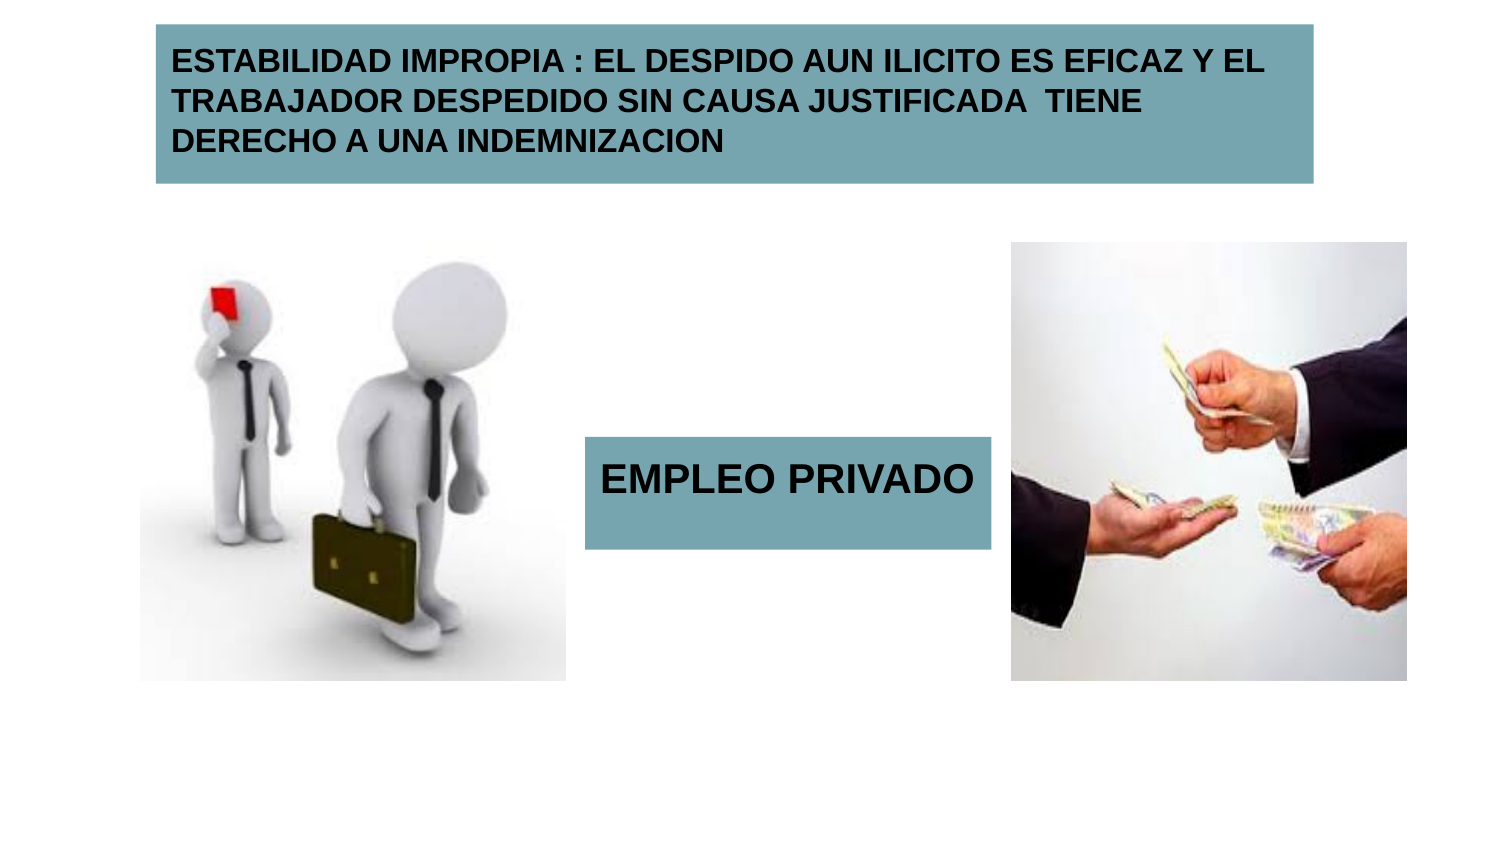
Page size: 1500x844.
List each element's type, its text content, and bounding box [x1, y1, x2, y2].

text_box EMPLEO PRIVADO [585, 436, 992, 550]
picture [140, 242, 566, 681]
text_box ESTABILIDAD IMPROPIA : EL DESPIDO AUN ILICITO ES EFICAZ Y EL TRABAJADOR DESPEDIDO SIN CAUSA JUSTIFICADA TIENE DERECHO A UNA INDEMNIZACION [155, 24, 1314, 184]
picture [1011, 242, 1407, 681]
